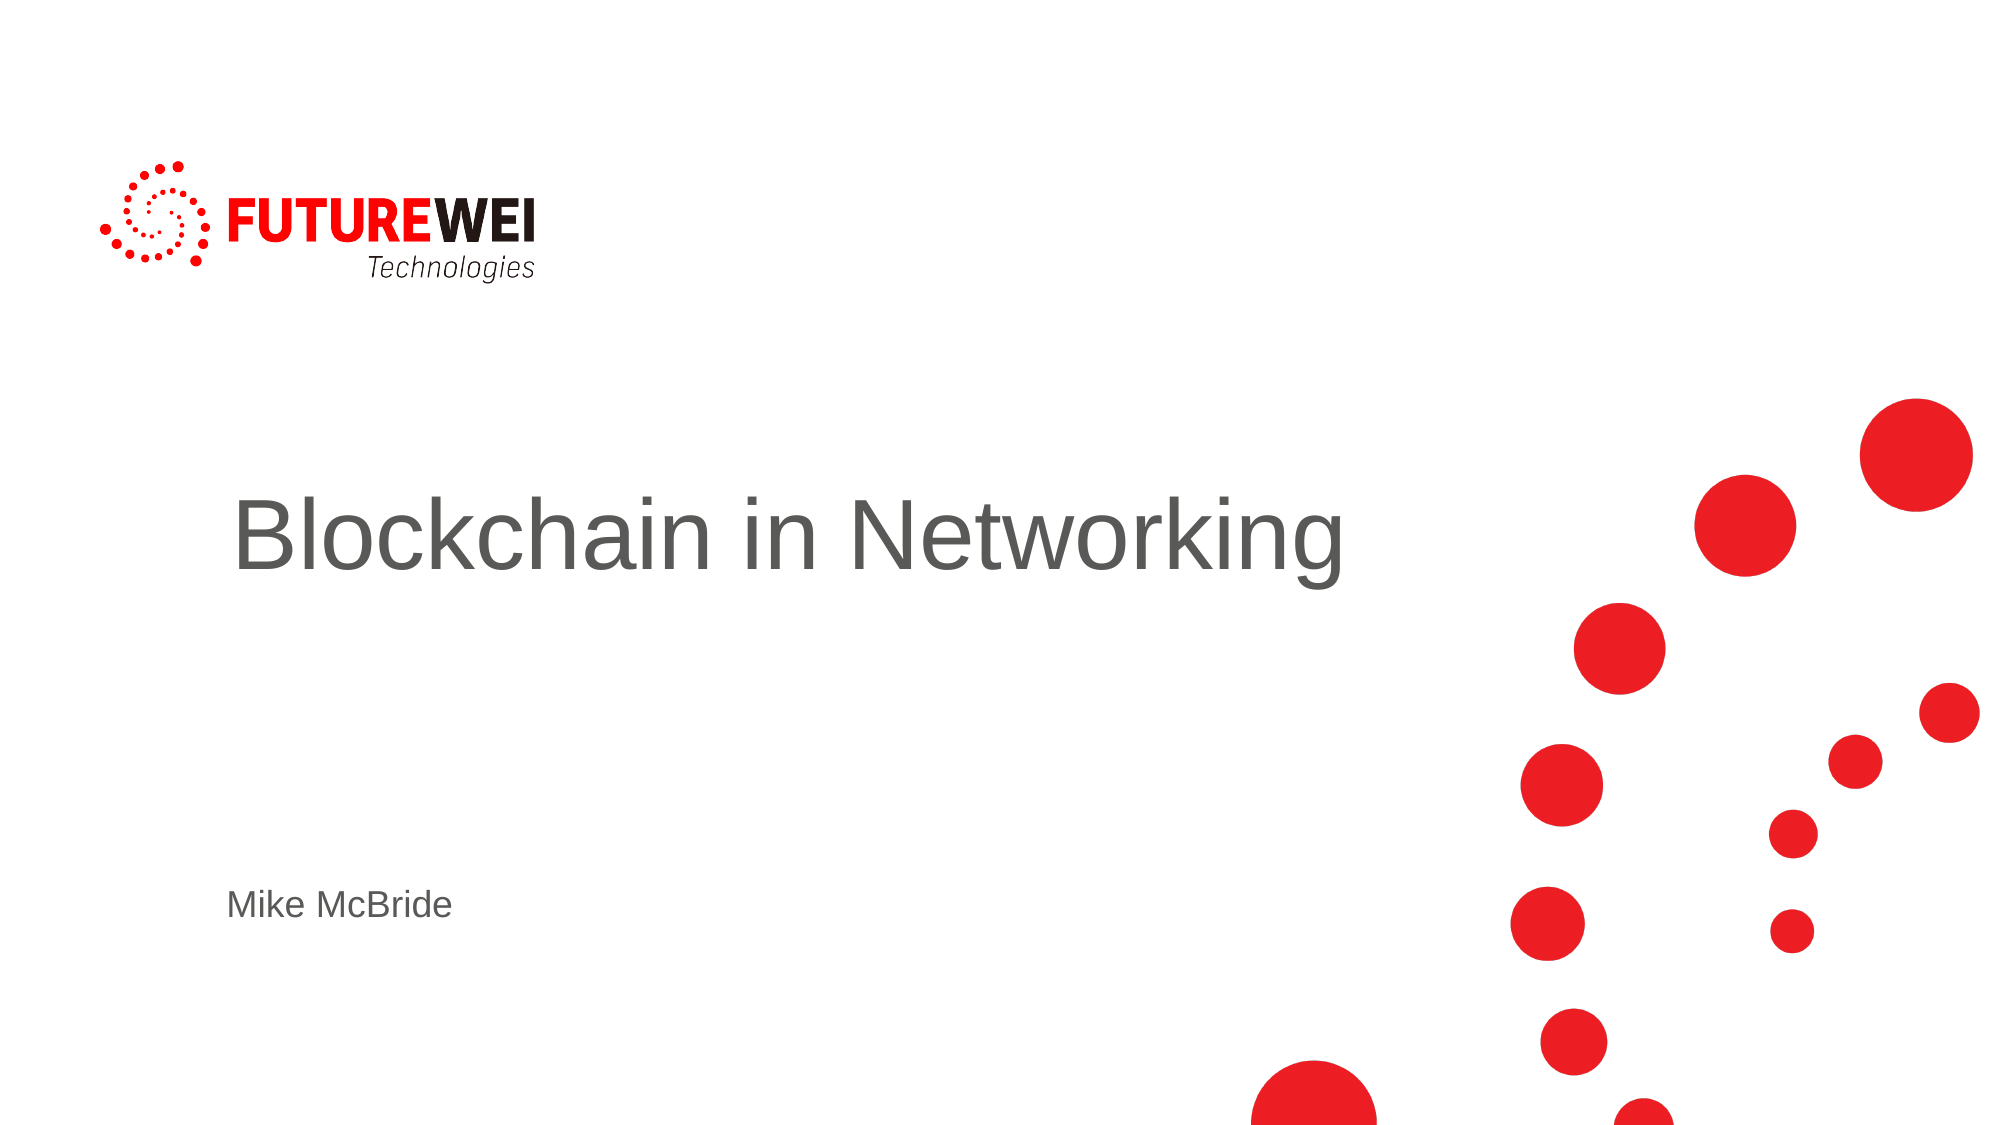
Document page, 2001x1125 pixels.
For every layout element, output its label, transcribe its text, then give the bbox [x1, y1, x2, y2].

picture [1223, 351, 2000, 1125]
text_box Mike McBride [211, 872, 469, 933]
text_box Blockchain in Networking [216, 462, 1363, 597]
picture [56, 117, 577, 311]
